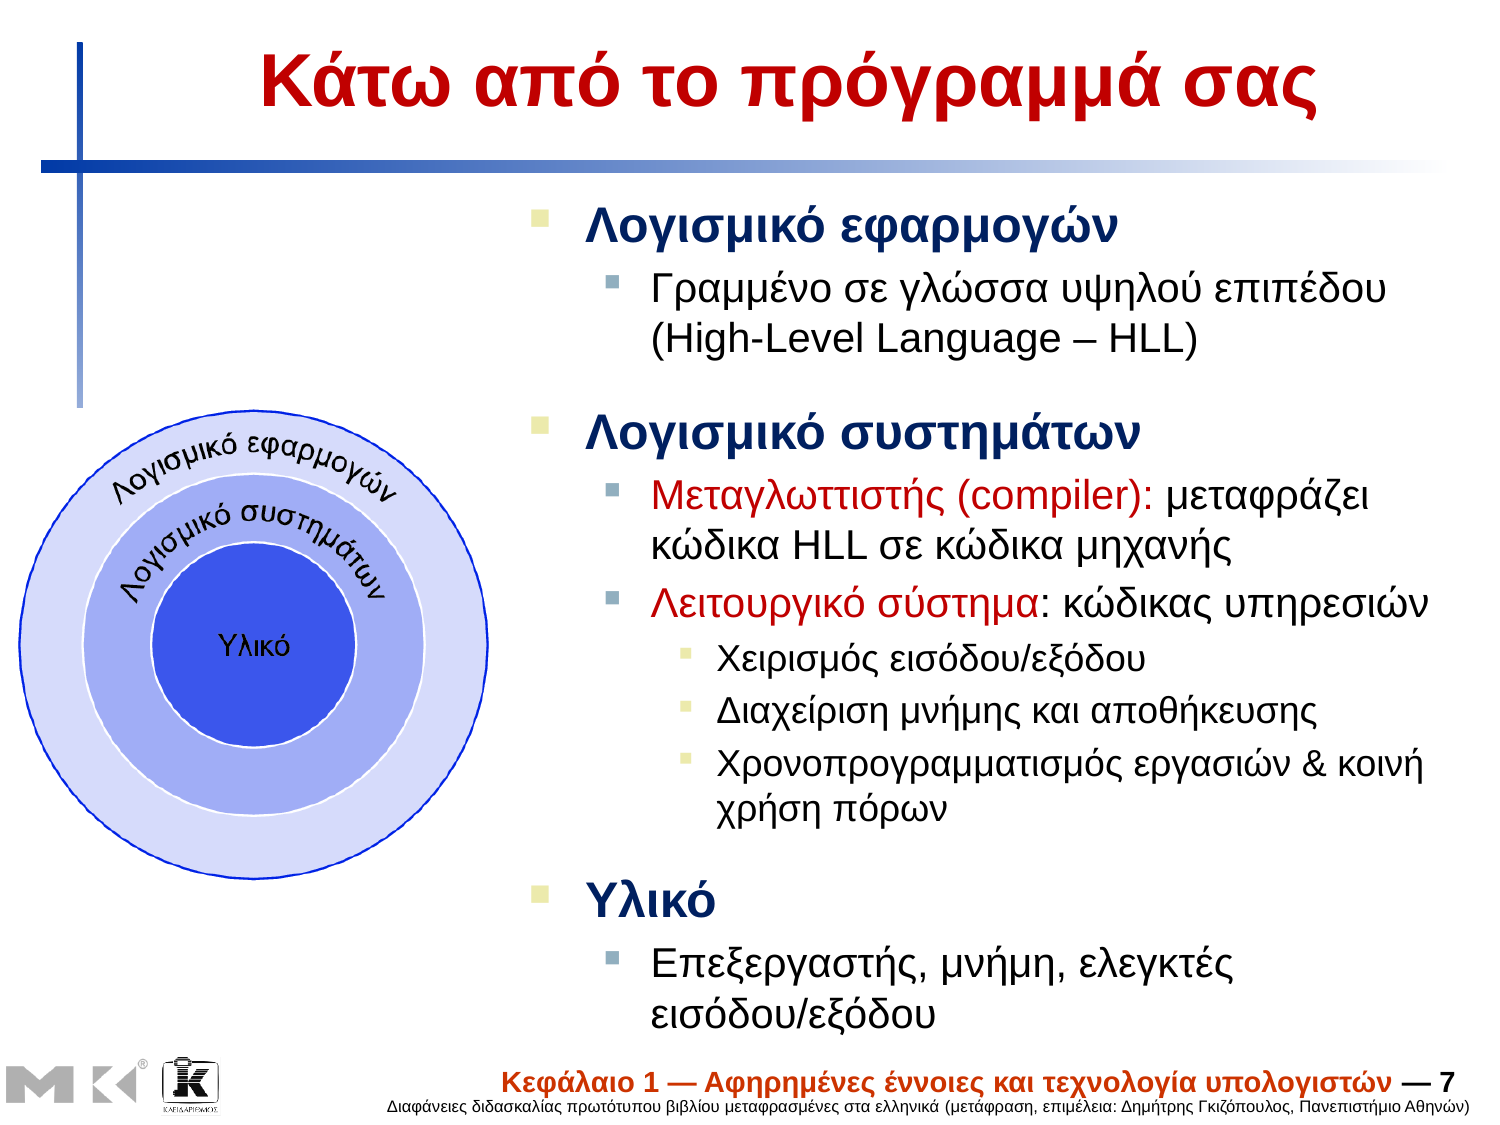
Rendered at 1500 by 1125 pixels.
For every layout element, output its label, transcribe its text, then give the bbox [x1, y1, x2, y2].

title Κάτω από το πρόγραμμά σας [111, 23, 1468, 150]
list Λογισμικό εφαρμογών Γραμμένο σε γλώσσα υψηλού επιπέδου (High-Level Language – HLL) Λογισμικό συστημάτων Μεταγλωττιστής (compiler): μεταφράζει κώδικα HLL σε κώδικα μηχανής Λειτουργικό σύστημα: κώδικας υπηρεσιών Χειρισμός εισόδου/εξόδου Διαχείριση μνήμης και αποθήκευσης Χρονοπρογραμματισμός εργασιών & κοινή χρήση πόρων Υλικό Επεξεργαστής, μνήμη, ελεγκτές εισόδου/εξόδου [513, 184, 1470, 1059]
picture [17, 408, 491, 882]
picture [5, 1058, 148, 1103]
footer Κεφάλαιο 1 — Αφηρημένες έννοιες και τεχνολογία υπολογιστών — 7 [277, 1046, 1471, 1106]
